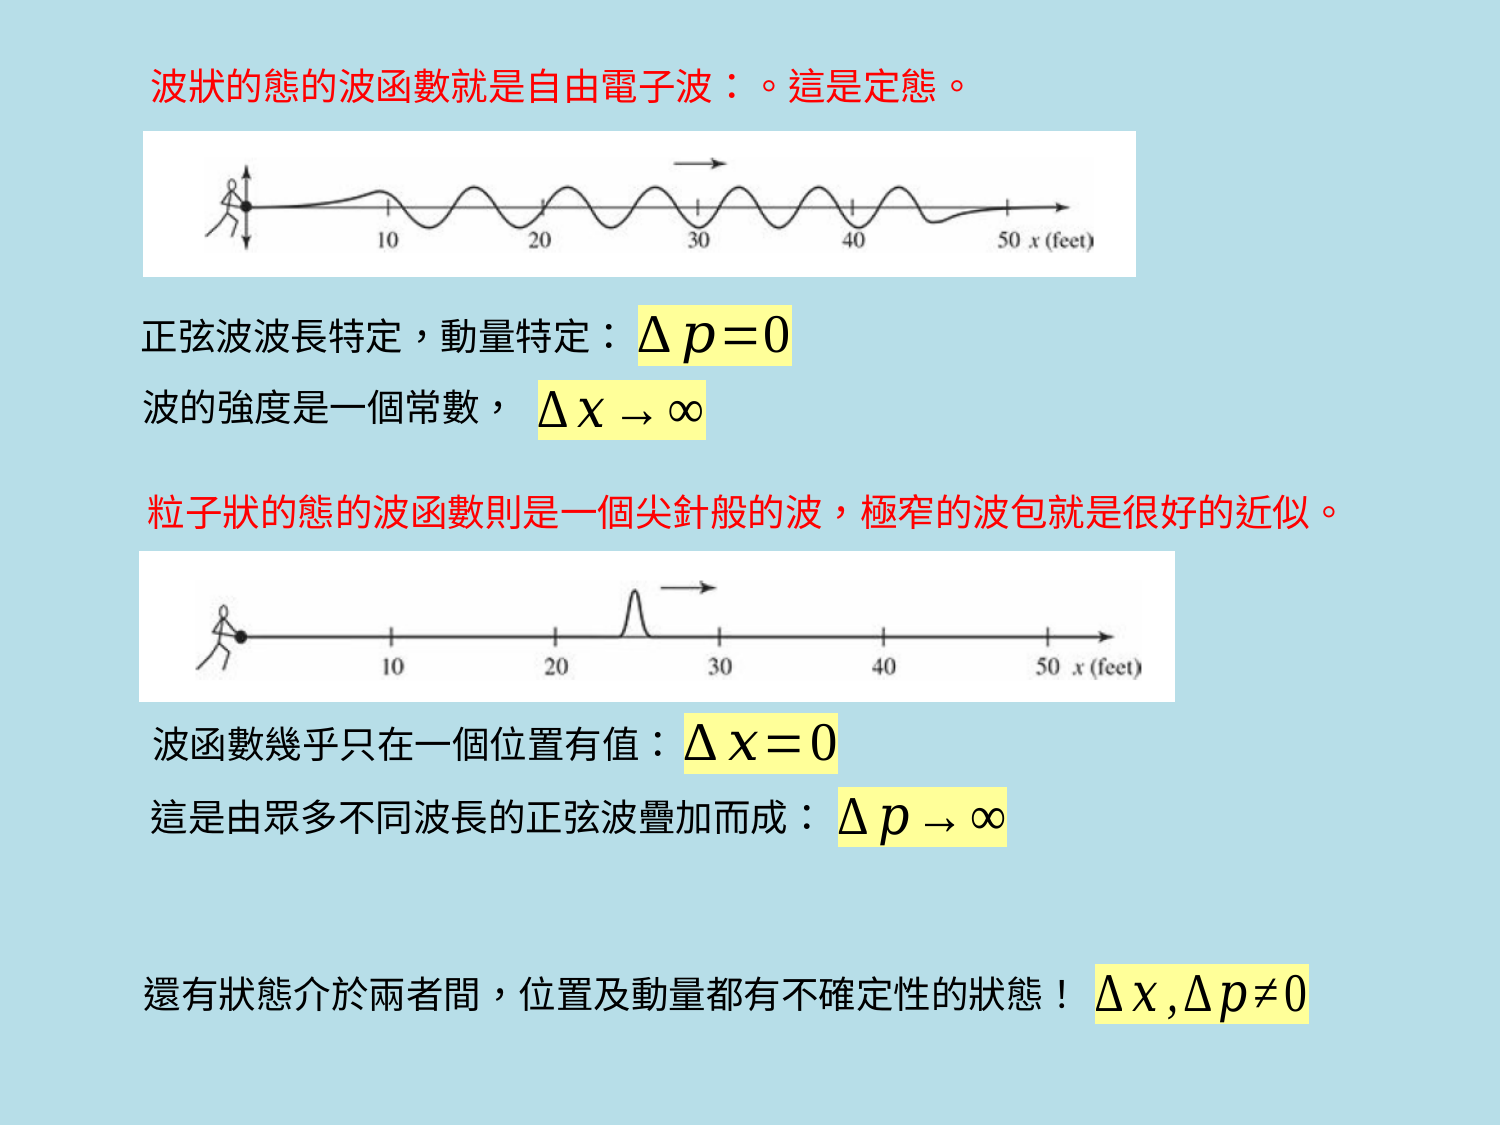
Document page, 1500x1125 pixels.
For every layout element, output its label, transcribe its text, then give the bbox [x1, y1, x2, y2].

text_box 粒子狀的態的波函數則是一個尖針般的波，極窄的波包就是很好的近似。 [133, 481, 1481, 542]
text_box 波的強度是一個常數， [127, 376, 609, 437]
text_box 還有狀態介於兩者間，位置及動量都有不確定性的狀態！ [128, 963, 1459, 1024]
text_box 這是由眾多不同波長的正弦波疊加而成： [136, 786, 1139, 847]
picture [143, 130, 1136, 277]
text_box 波函數幾乎只在一個位置有值： [137, 713, 657, 774]
picture [138, 551, 1176, 702]
text_box 正弦波波長特定，動量特定： [125, 305, 622, 365]
